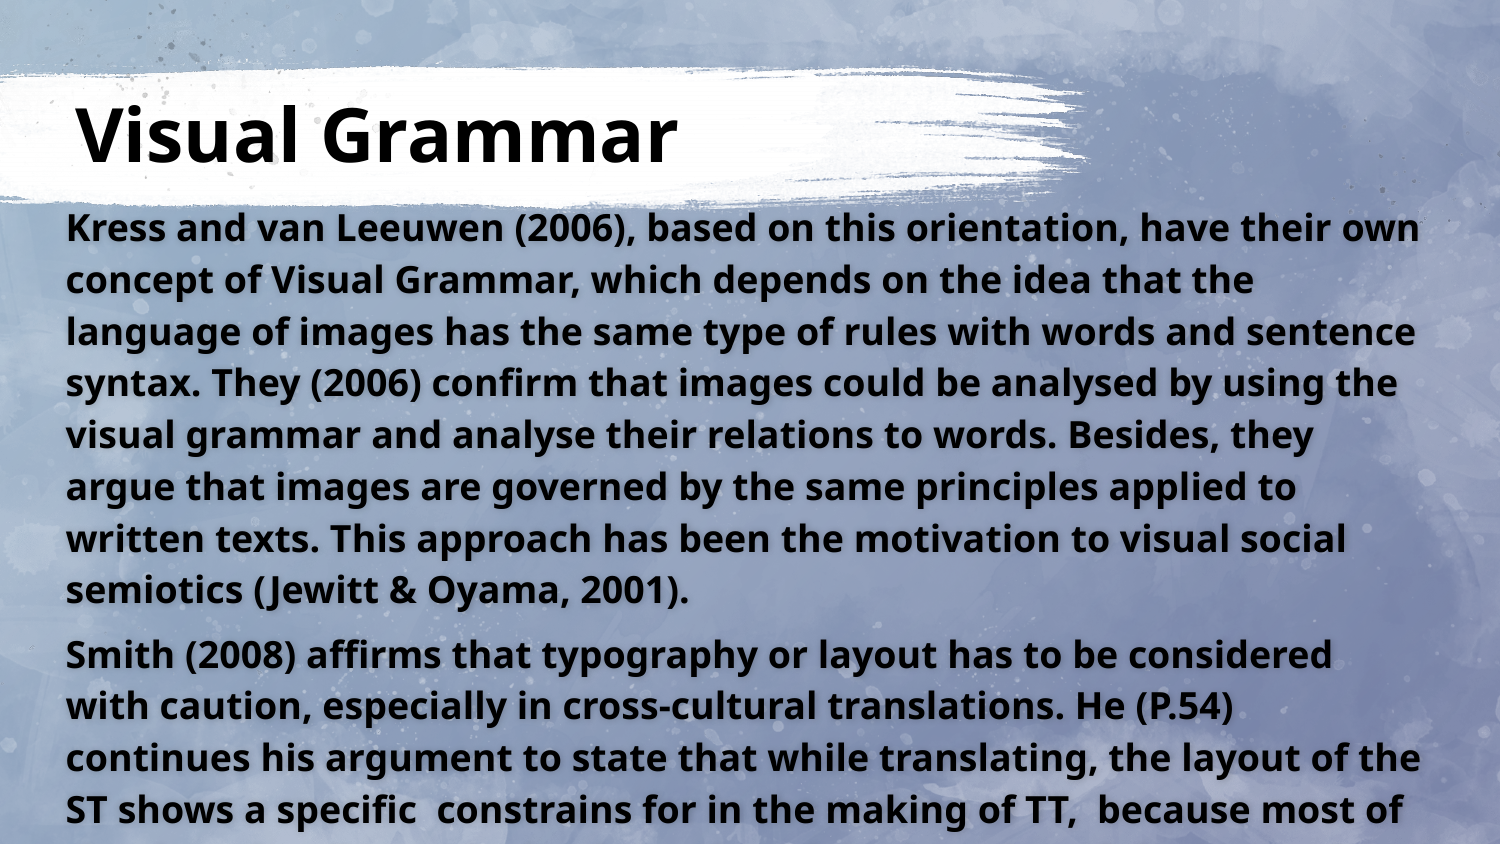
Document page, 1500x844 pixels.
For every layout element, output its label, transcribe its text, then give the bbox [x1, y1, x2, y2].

picture [0, 58, 1092, 219]
title Visual Grammar [75, 76, 1038, 194]
list Kress and van Leeuwen (2006), based on this orientation, have their own concept of Visual Grammar, which depends on the idea that the language of images has the same type of rules with words and sentence syntax. They (2006) confirm that images could be analysed by using the visual grammar and analyse their relations to words. Besides, they argue that images are governed by the same principles applied to written texts. This approach has been the motivation to visual social semiotics (Jewitt & Oyama, 2001). Smith (2008) affirms that typography or layout has to be considered with caution, especially in cross-cultural translations. He (P.54) continues his argument to state that while translating, the layout of the ST shows a specific constrains for in the making of TT, because most of the time the client asked to keep the original version of them as a close as possible . He also mentions that when it comes to issues of layout and illustrations, translators are supposed to post to be consulted on the suitability of visual designs. [53, 197, 1425, 832]
